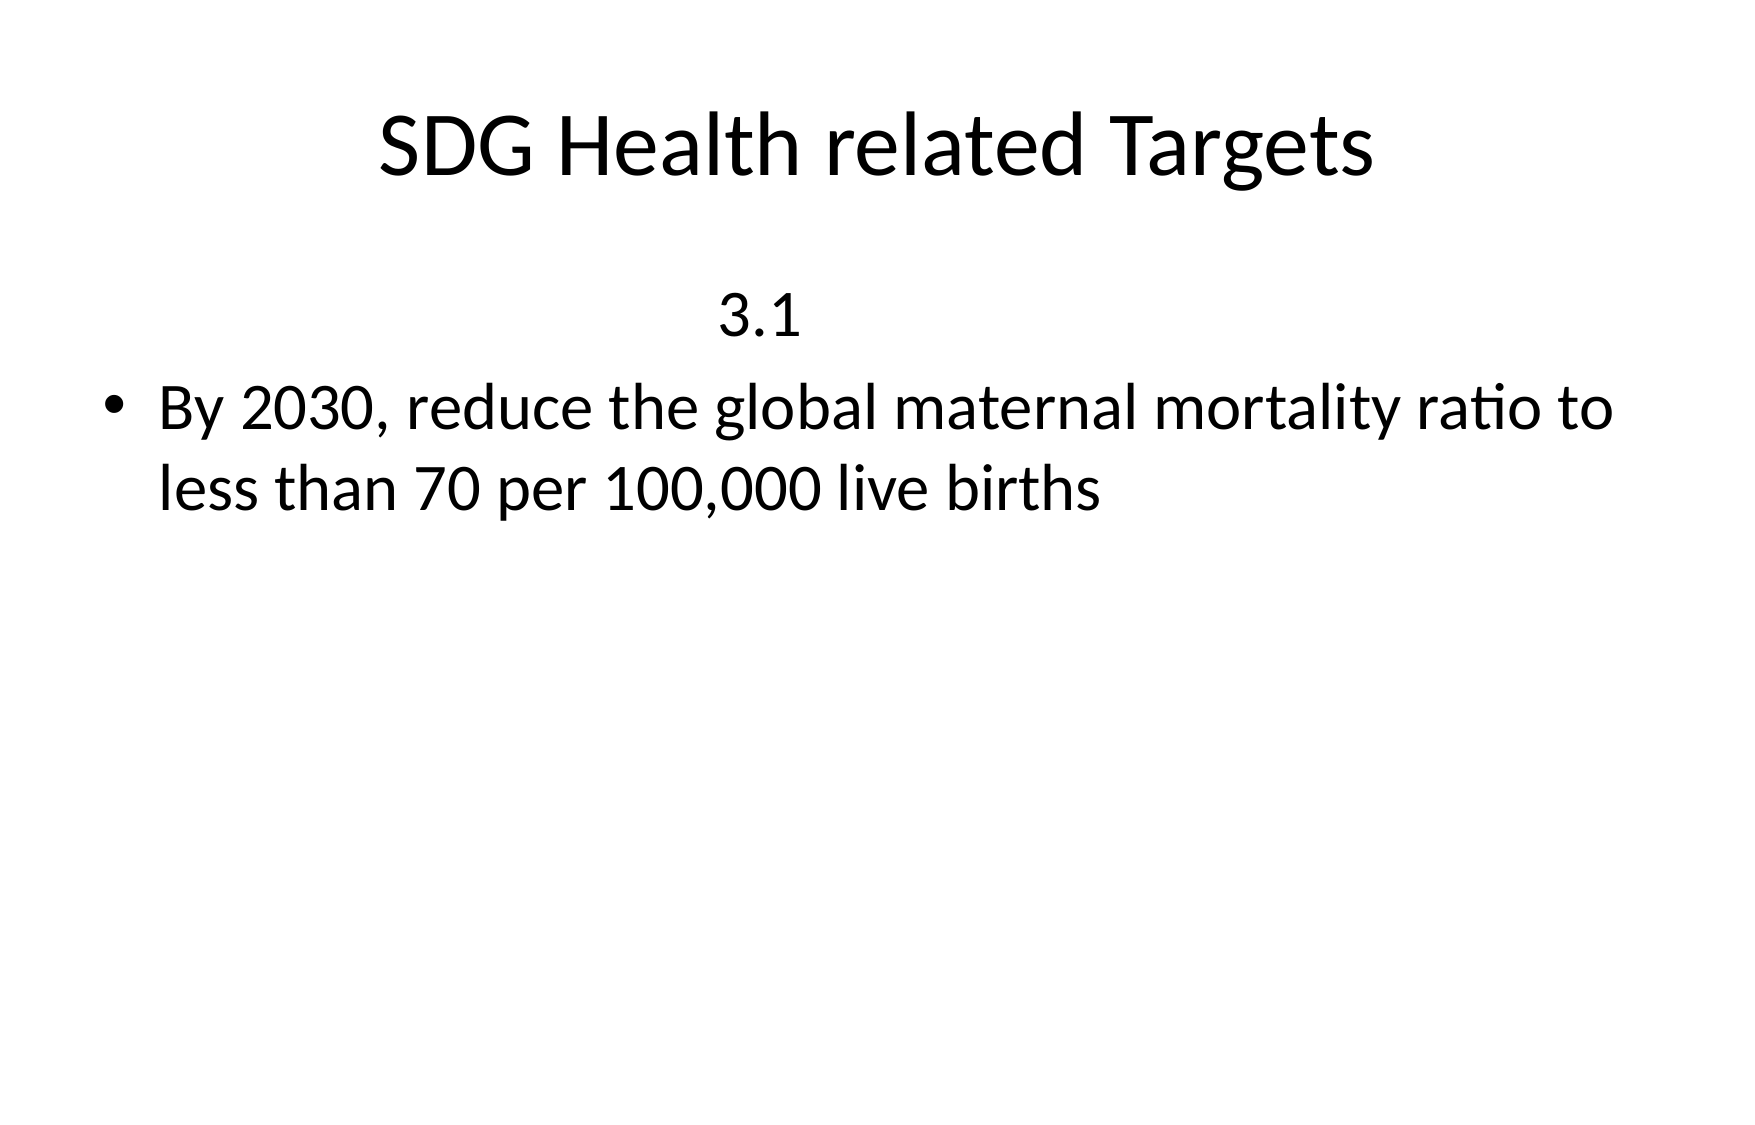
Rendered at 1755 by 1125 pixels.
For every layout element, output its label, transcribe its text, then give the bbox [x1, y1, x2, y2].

list 3.1 By 2030, reduce the global maternal mortality ratio to less than 70 per 100,000 live births [87, 262, 1668, 1005]
title SDG Health related Targets [87, 45, 1668, 233]
